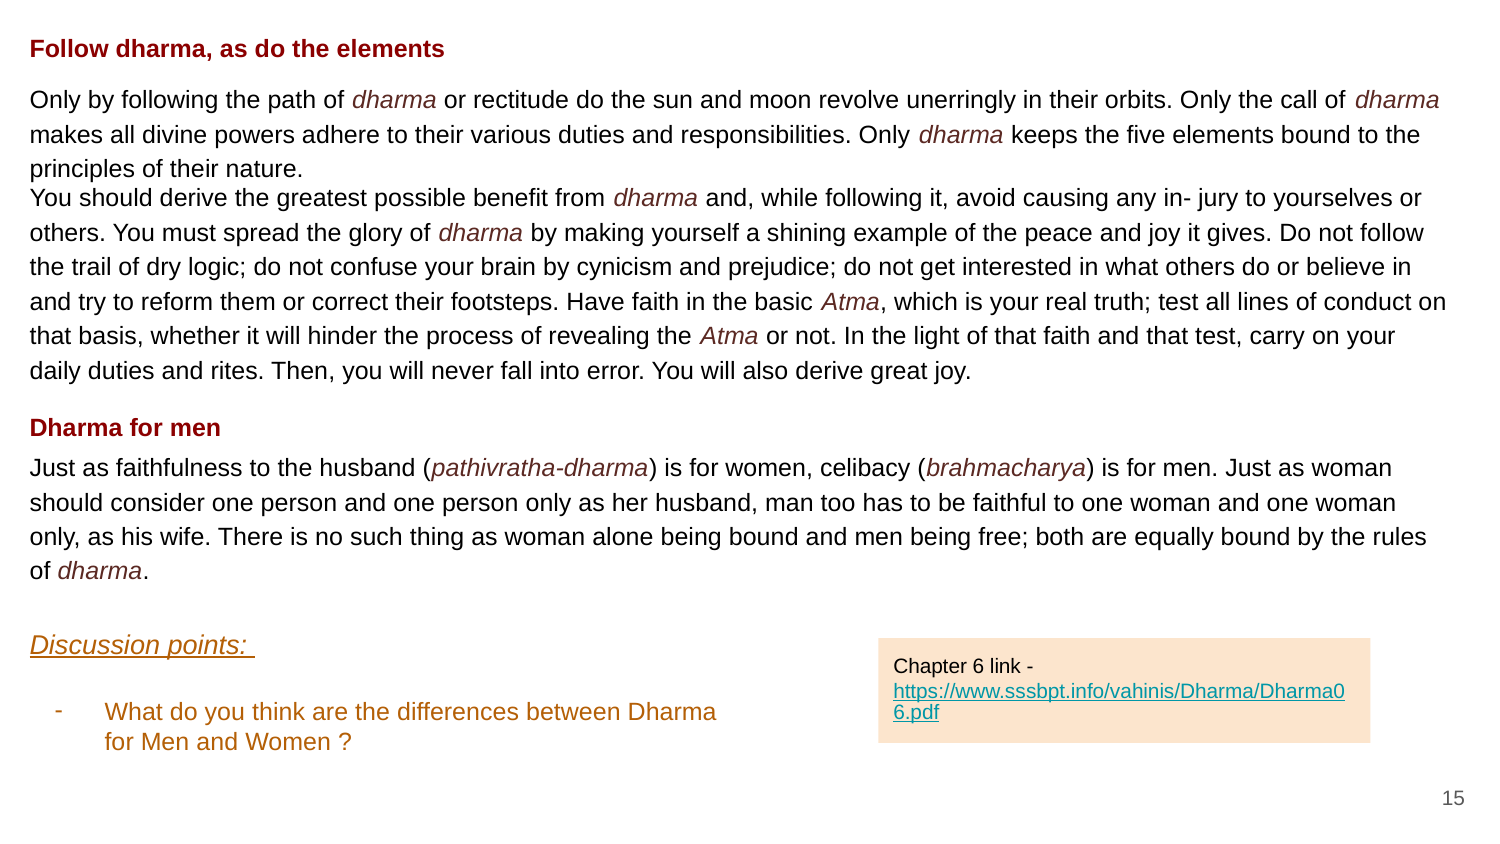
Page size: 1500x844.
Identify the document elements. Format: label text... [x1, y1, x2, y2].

text_box You should derive the greatest possible benefit from dharma and, while following it, avoid causing any in- jury to yourselves or others. You must spread the glory of dharma by making yourself a shining example of the peace and joy it gives. Do not follow the trail of dry logic; do not confuse your brain by cynicism and prejudice; do not get interested in what others do or believe in and try to reform them or correct their footsteps. Have faith in the basic Atma, which is your real truth; test all lines of conduct on that basis, whether it will hinder the process of revealing the Atma or not. In the light of that faith and that test, carry on your daily duties and rites. Then, you will never fall into error. You will also derive great joy. [14, 162, 1465, 399]
text_box Just as faithfulness to the husband (pathivratha-dharma) is for women, celibacy (brahmacharya) is for men. Just as woman should consider one person and one person only as her husband, man too has to be faithful to one woman and one woman only, as his wife. There is no such thing as woman alone being bound and men being free; both are equally bound by the rules of dharma. [14, 432, 1465, 719]
text_box Follow dharma, as do the elements [14, 13, 507, 64]
text_box Only by following the path of dharma or rectitude do the sun and moon revolve unerringly in their orbits. Only the call of dharma makes all divine powers adhere to their various duties and responsibilities. Only dharma keeps the five elements bound to the principles of their nature. [14, 64, 1465, 162]
text_box Discussion points: What do you think are the differences between Dharma for Men and Women ? [14, 610, 769, 771]
text_box Chapter 6 link - https://www.sssbpt.info/vahinis/Dharma/Dharma06.pdf [878, 638, 1371, 743]
text_box Dharma for men [14, 391, 507, 432]
slide_number 15 [1389, 764, 1480, 830]
